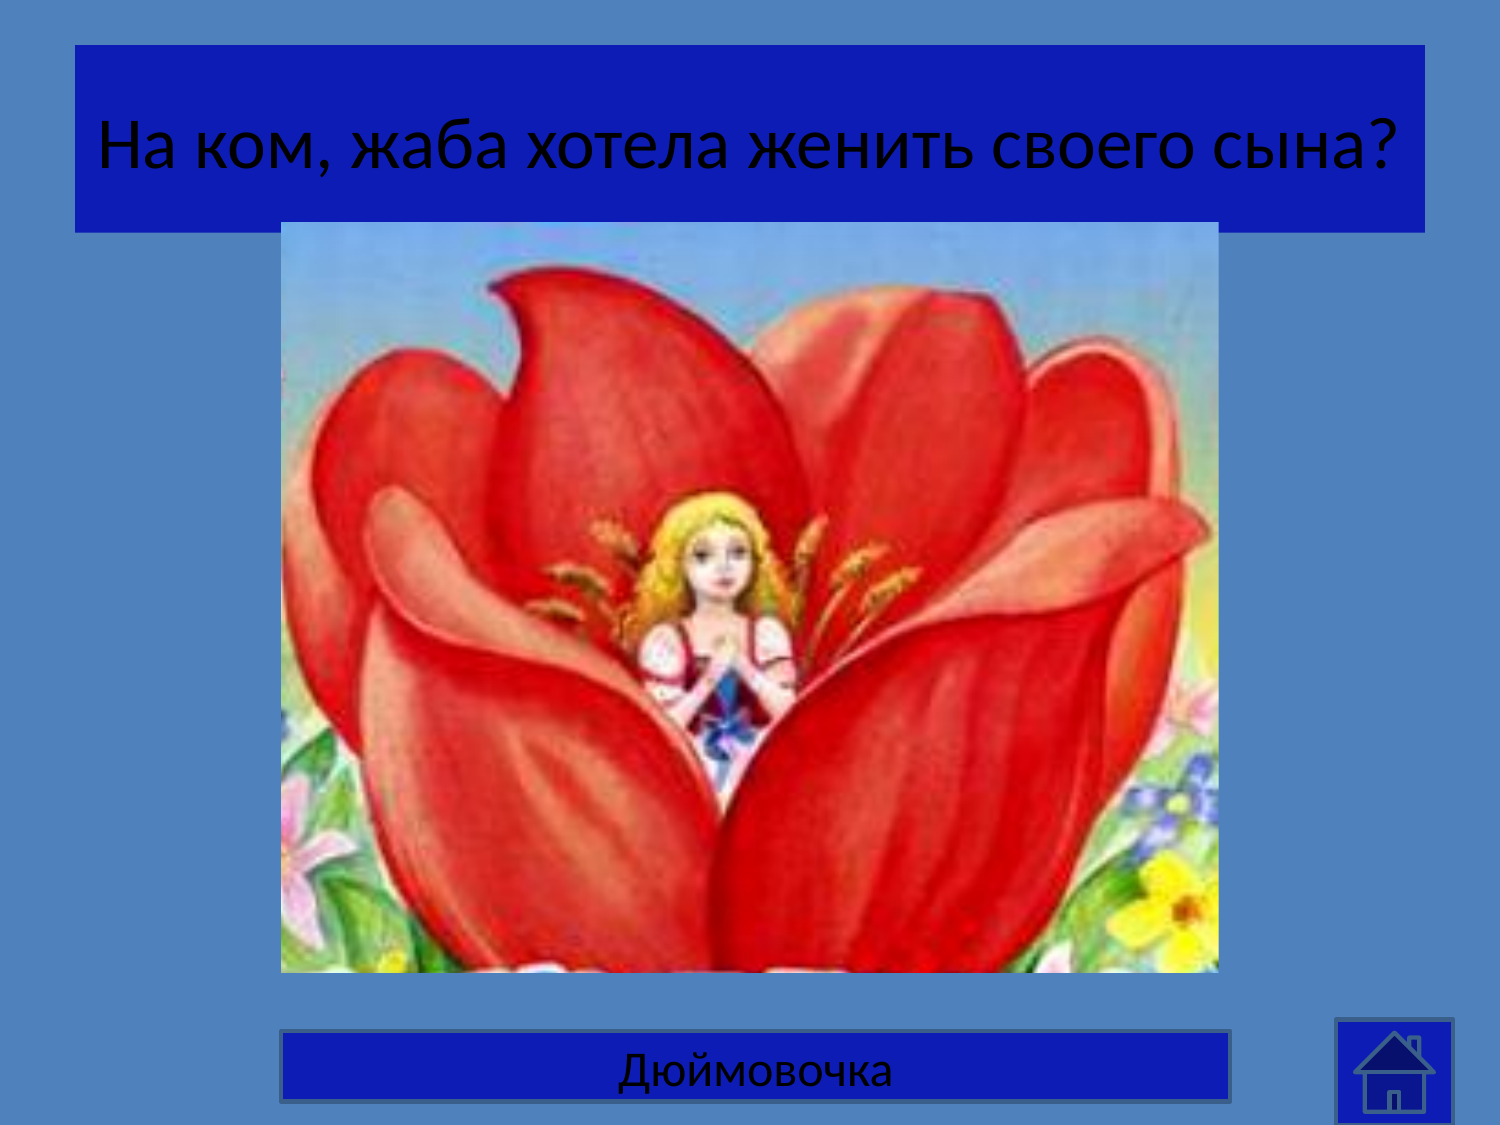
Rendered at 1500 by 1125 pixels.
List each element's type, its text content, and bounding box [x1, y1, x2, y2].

picture [280, 222, 1219, 973]
text_box [1334, 1017, 1455, 1125]
title На ком, жаба хотела женить своего сына? [75, 45, 1425, 233]
text_box Дюймовочка [279, 1029, 1232, 1104]
